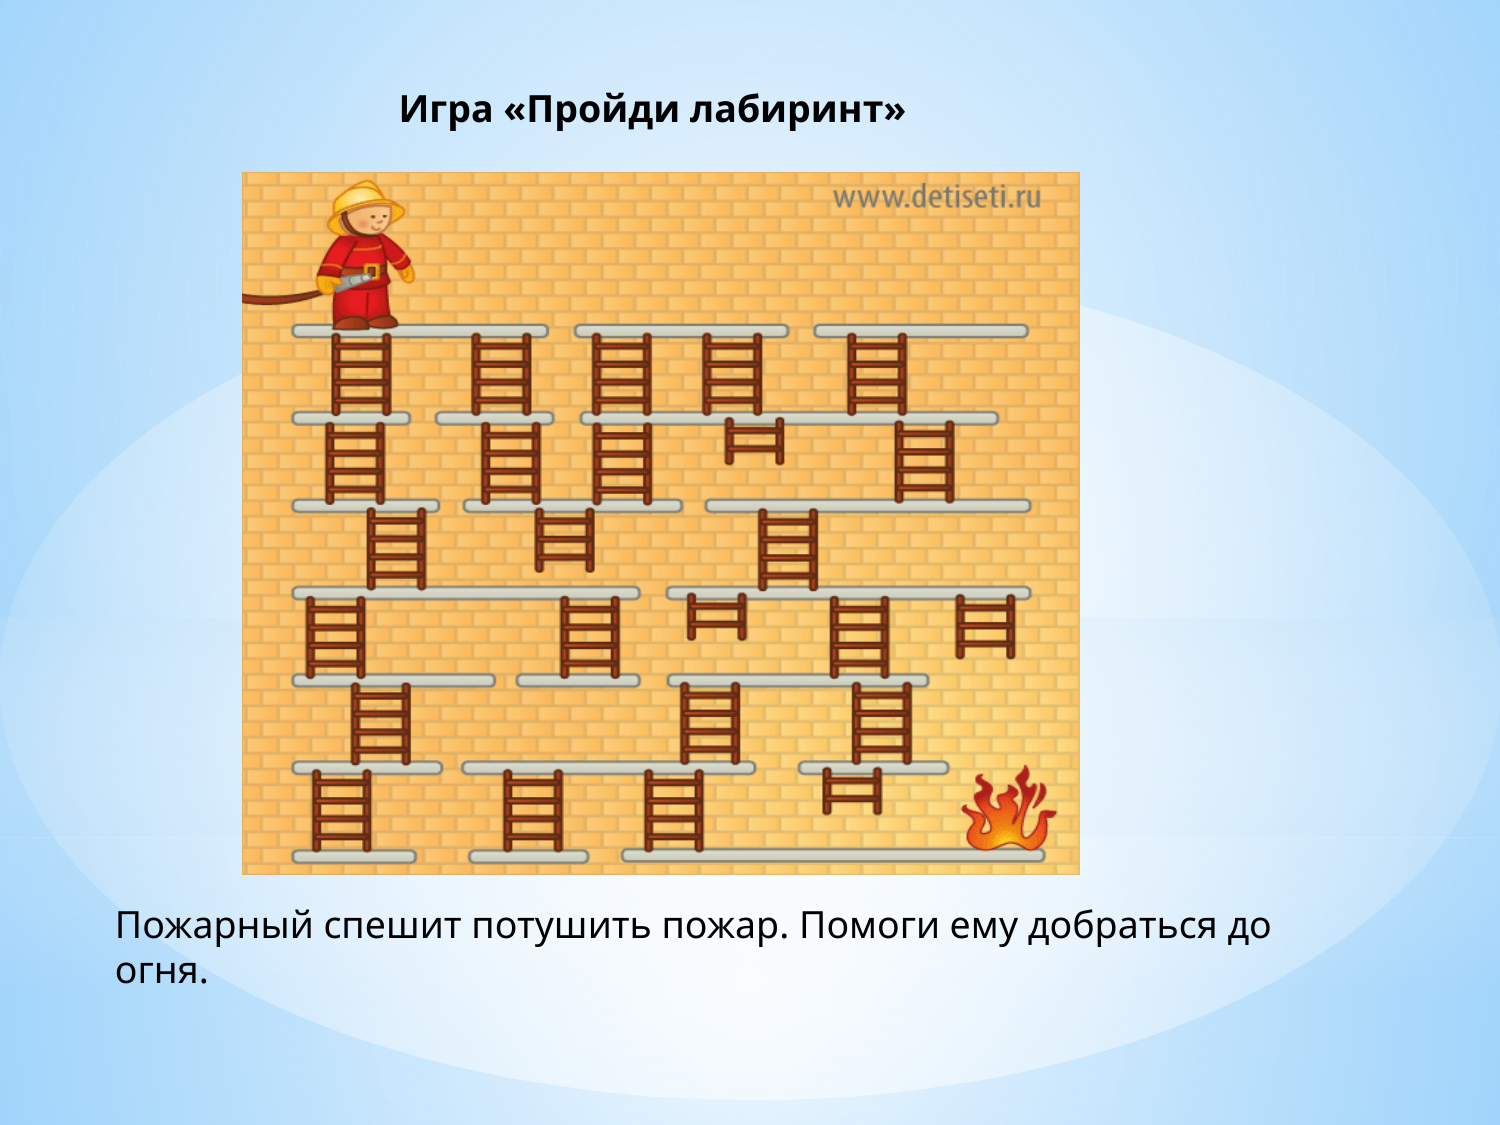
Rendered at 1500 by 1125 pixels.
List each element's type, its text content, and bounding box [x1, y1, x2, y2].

picture [241, 172, 1080, 875]
text_box Игра «Пройди лабиринт» [383, 78, 1058, 138]
text_box Пожарный спешит потушить пожар. Помоги ему добраться до огня. [100, 893, 1365, 998]
